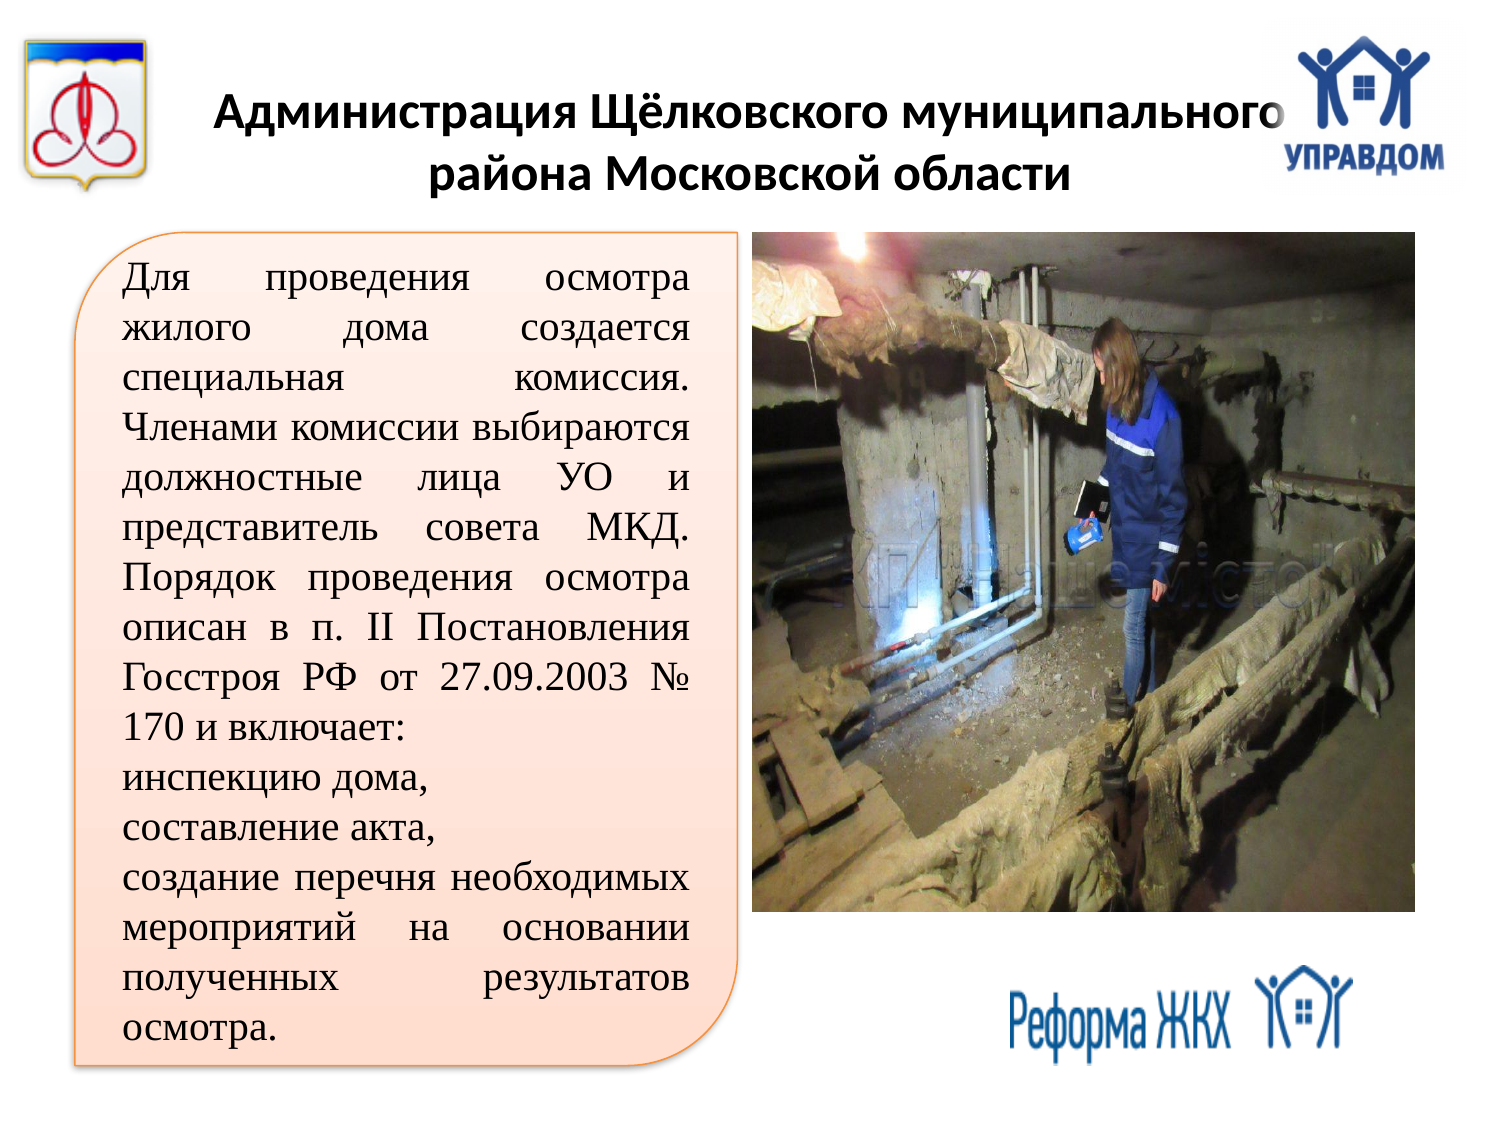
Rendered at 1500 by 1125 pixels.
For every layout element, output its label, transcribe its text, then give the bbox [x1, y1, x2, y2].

title Администрация Щёлковского муниципального района Московской области [75, 45, 1425, 233]
picture [1260, 16, 1468, 197]
text_box Для проведения осмотра жилого дома создается специальная комиссия. Членами комиссии выбираются должностные лица УО и представитель совета МКД. Порядок проведения осмотра описан в п. II Постановления Госстроя РФ от 27.09.2003 № 170 и включает: инспекцию дома, составление акта, создание перечня необходимых мероприятий на основании полученных результатов осмотра. [74, 231, 739, 1067]
picture [17, 30, 158, 207]
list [751, 232, 1415, 913]
picture [1009, 964, 1353, 1066]
